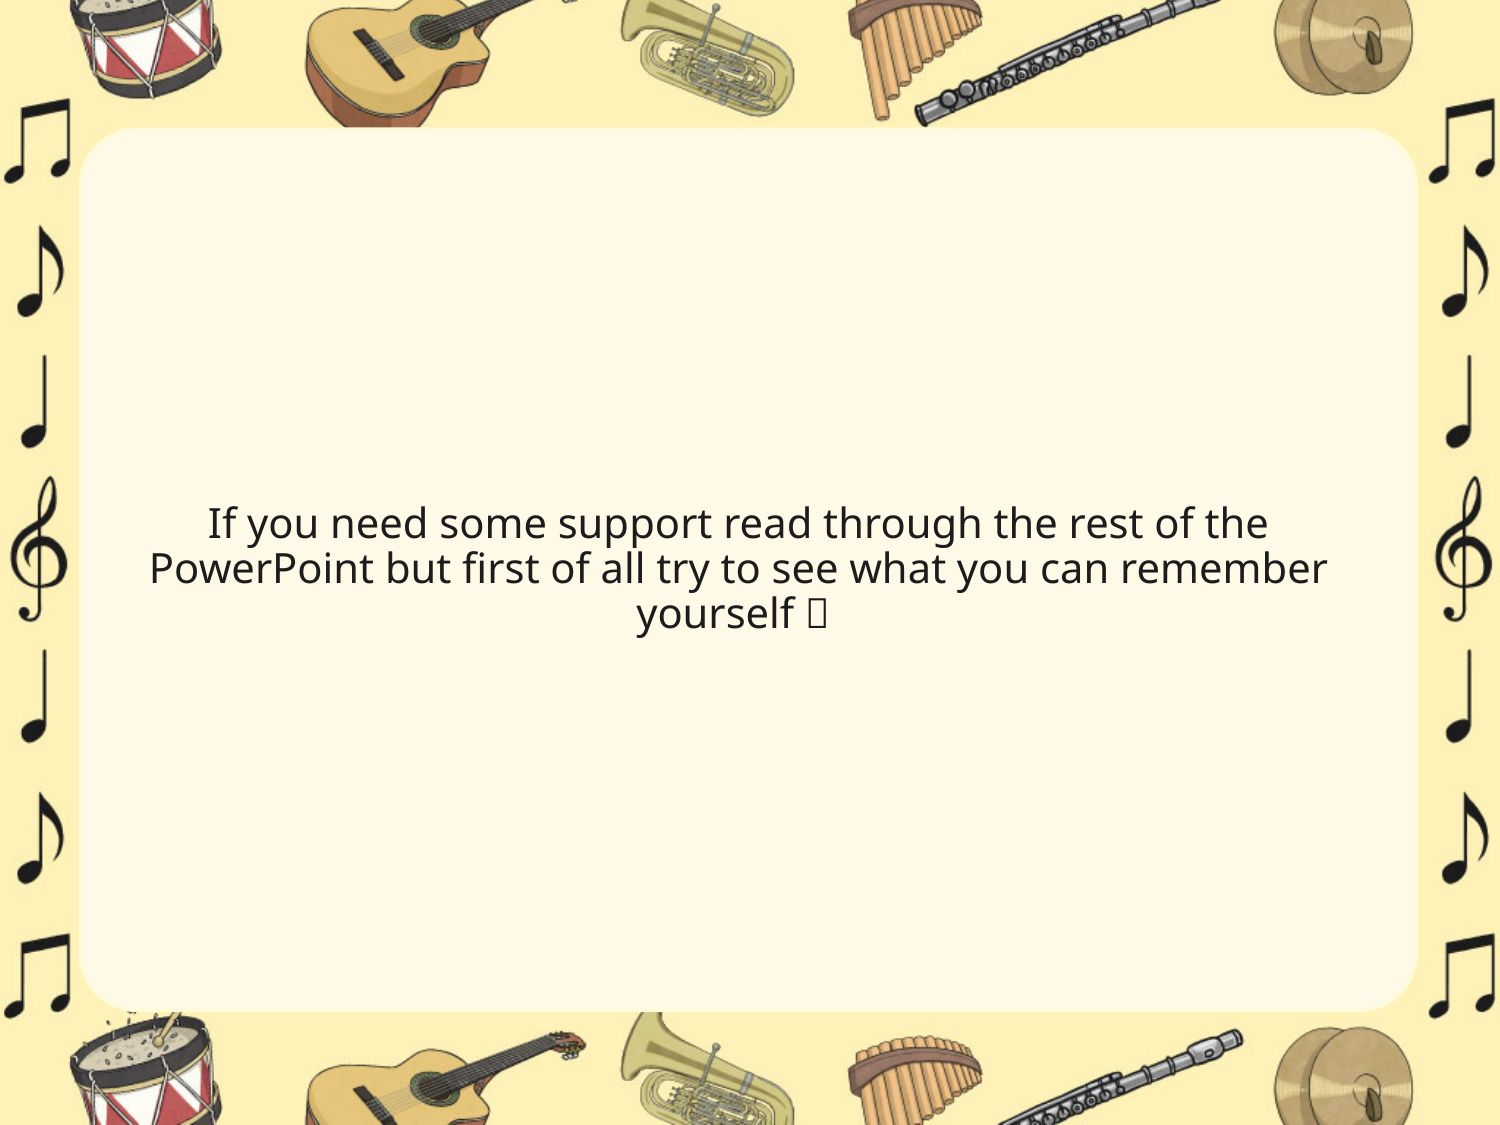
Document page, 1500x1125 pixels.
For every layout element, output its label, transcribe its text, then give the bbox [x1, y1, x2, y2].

picture [0, 0, 1500, 1125]
list If you need some support read through the rest of the PowerPoint but first of all try to see what you can remember yourself  [61, 129, 1416, 1078]
